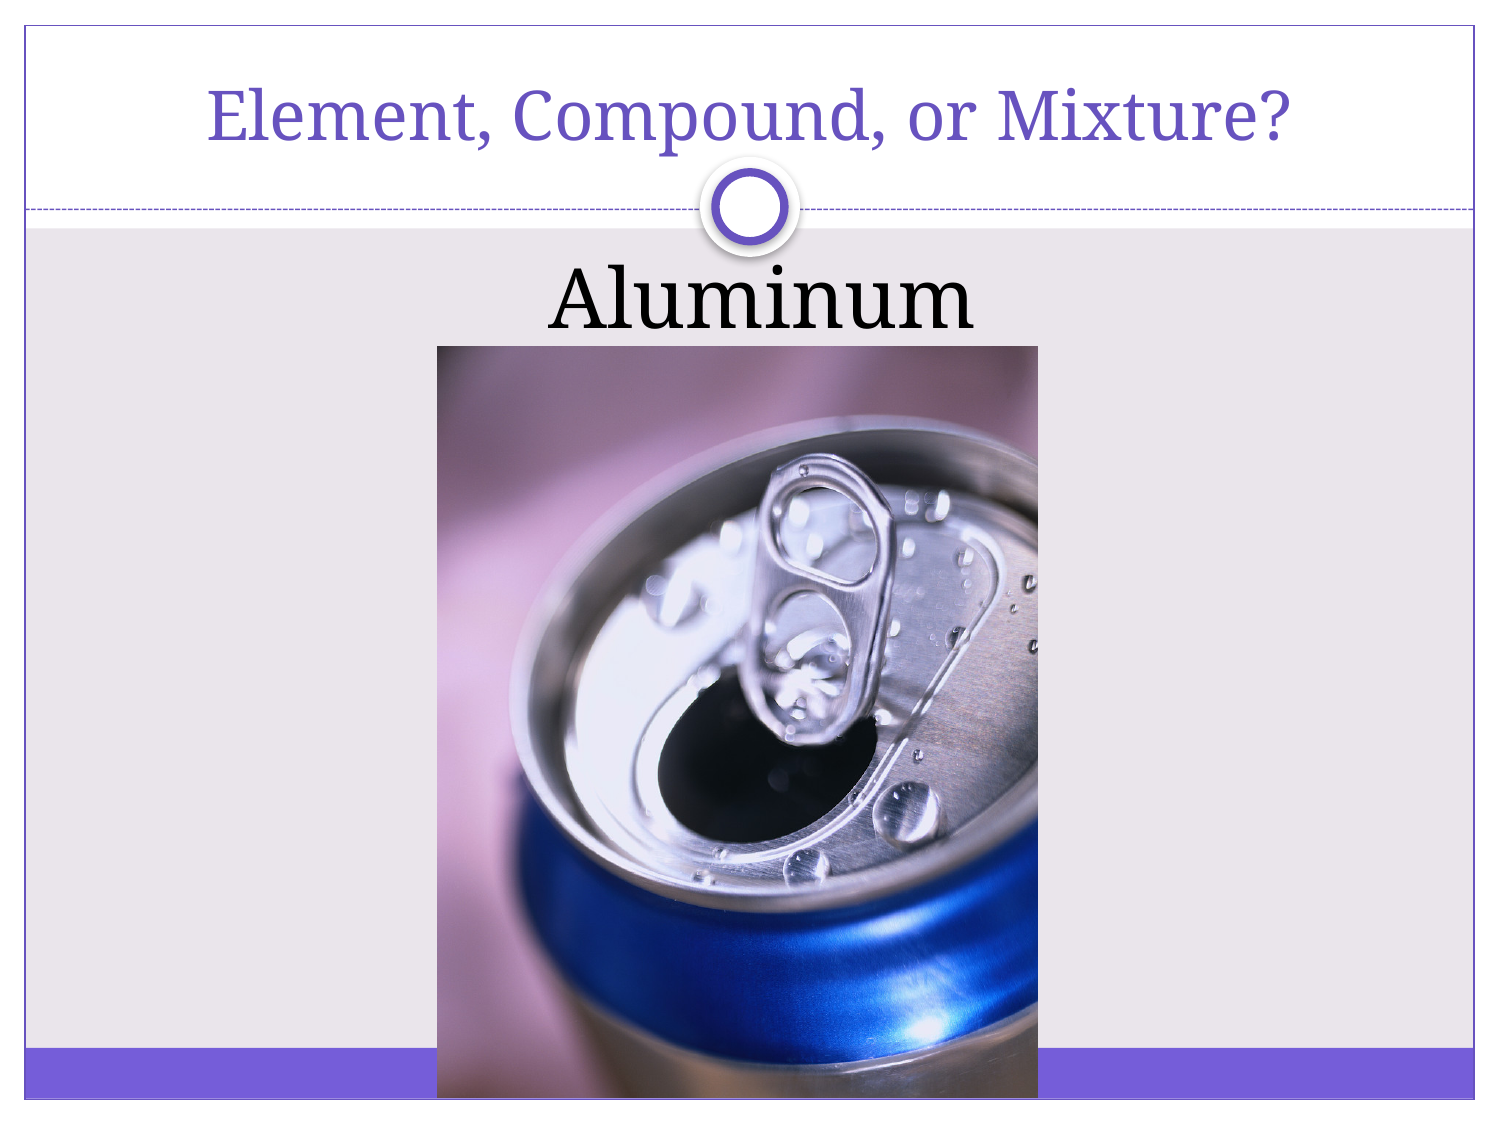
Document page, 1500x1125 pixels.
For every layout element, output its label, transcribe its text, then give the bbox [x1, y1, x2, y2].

title Element, Compound, or Mixture? [49, 37, 1450, 162]
picture [437, 346, 1038, 1098]
list Aluminum [125, 237, 1400, 400]
